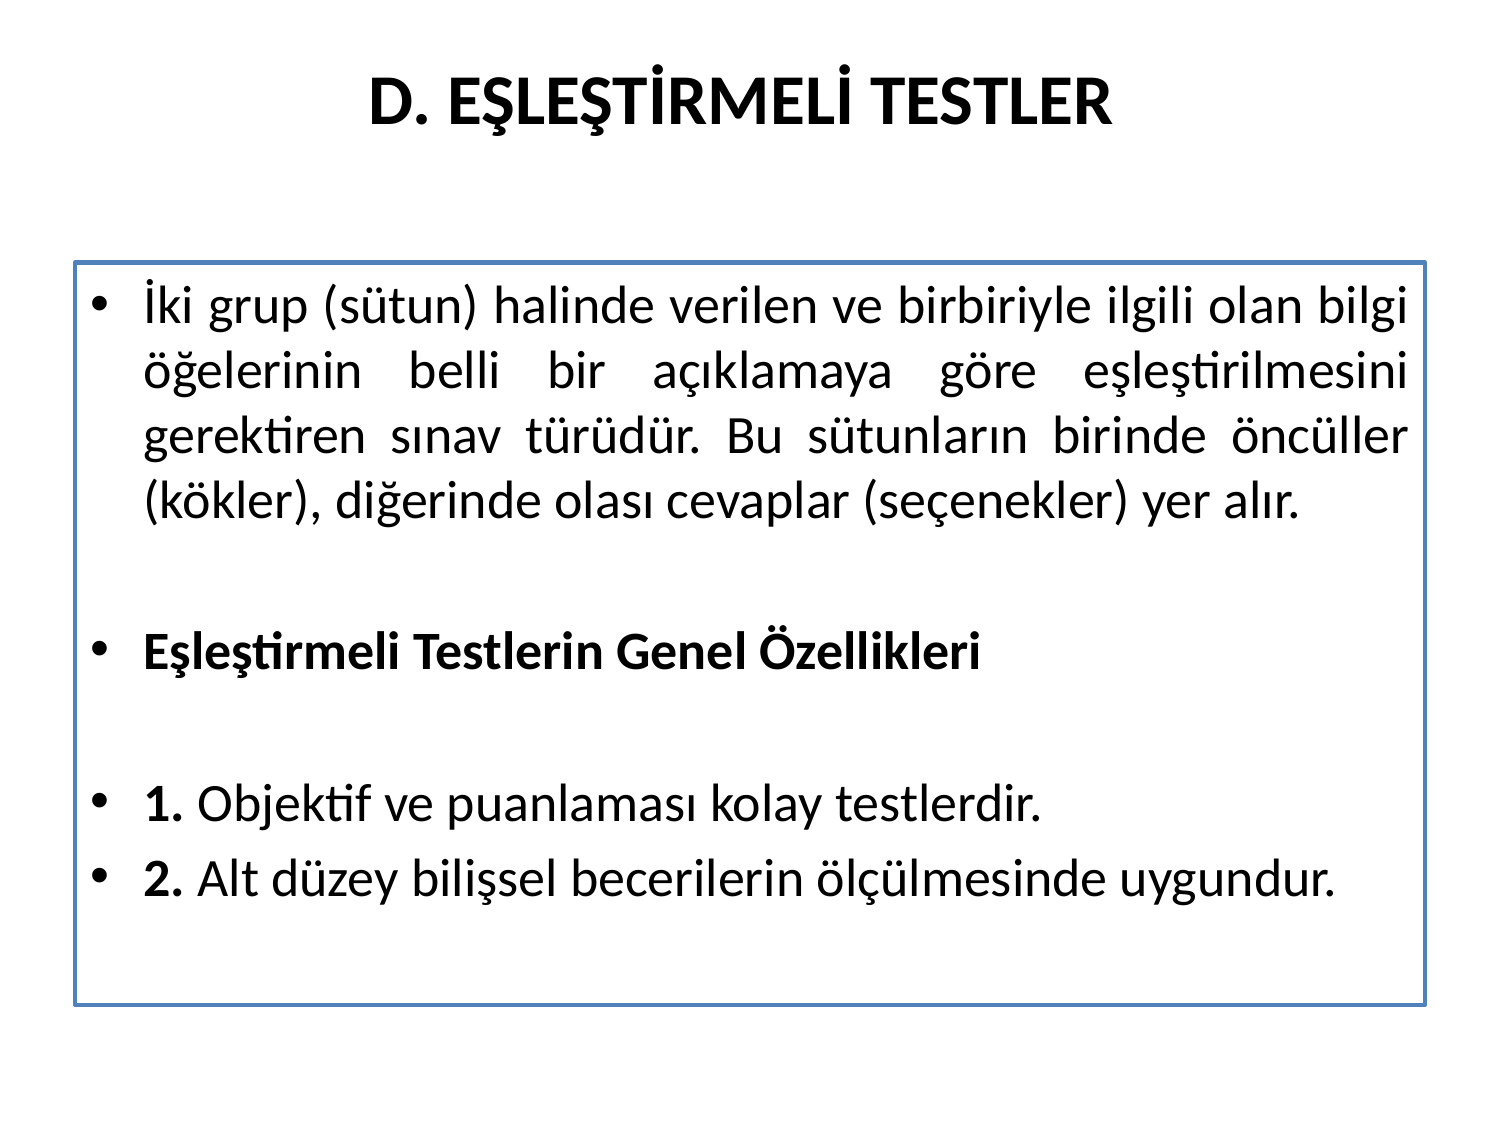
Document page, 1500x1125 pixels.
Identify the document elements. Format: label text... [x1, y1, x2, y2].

list İki grup (sütun) halinde verilen ve birbiriyle ilgili olan bilgi öğelerinin belli bir açıklamaya göre eşleştirilmesini gerektiren sınav türüdür. Bu sütunların birinde öncüller (kökler), diğerinde olası cevaplar (seçenekler) yer alır. Eşleştirmeli Testlerin Genel Özellikleri 1. Objektif ve puanlaması kolay testlerdir. 2. Alt düzey bilişsel becerilerin ölçülmesinde uygundur. [73, 260, 1427, 1007]
title D. EŞLEŞTİRMELİ TESTLER [75, 45, 1425, 233]
